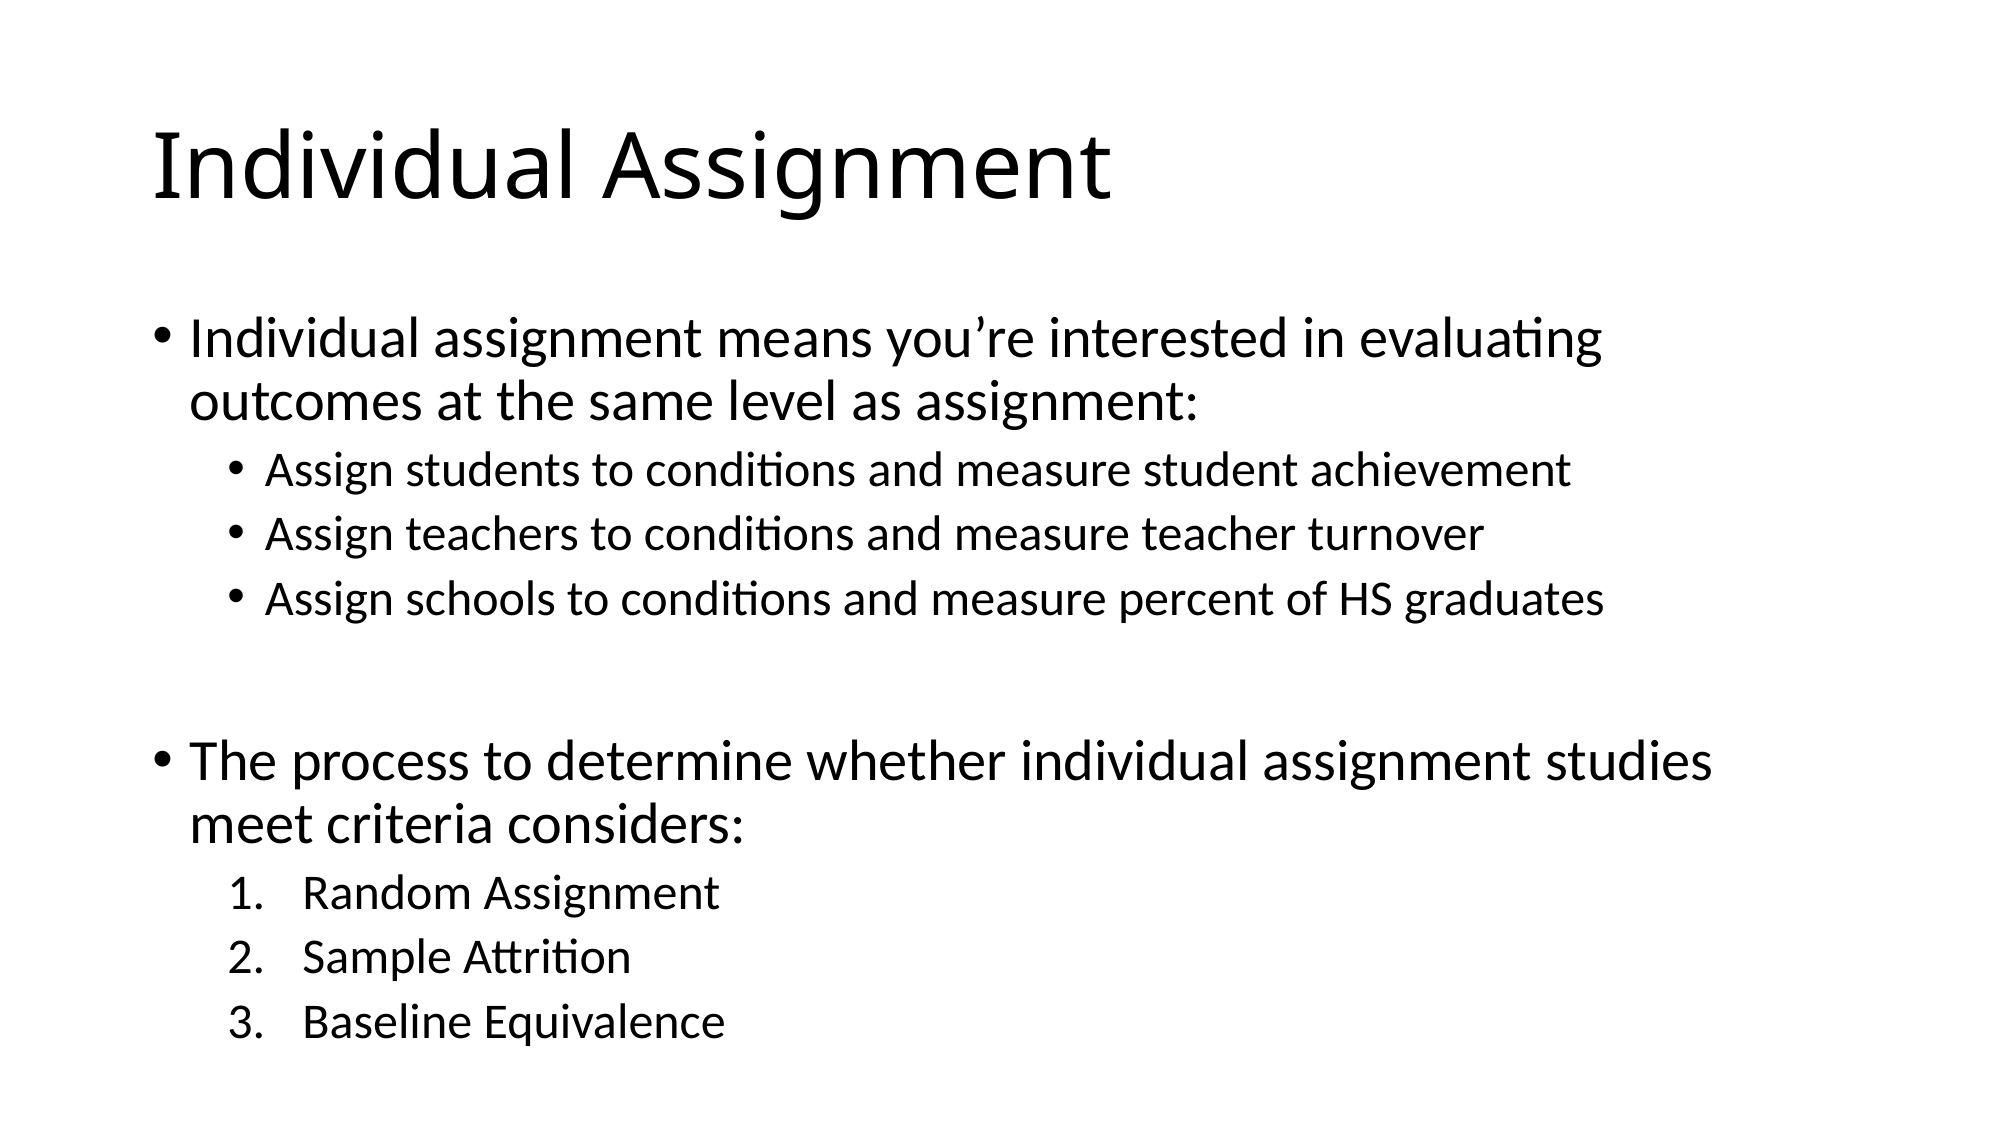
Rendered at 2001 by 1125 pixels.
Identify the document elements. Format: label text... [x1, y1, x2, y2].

list Individual assignment means you’re interested in evaluating outcomes at the same level as assignment: Assign students to conditions and measure student achievement Assign teachers to conditions and measure teacher turnover Assign schools to conditions and measure percent of HS graduates The process to determine whether individual assignment studies meet criteria considers: Random Assignment Sample Attrition Baseline Equivalence [137, 299, 1863, 1071]
title Individual Assignment [137, 59, 1863, 278]
